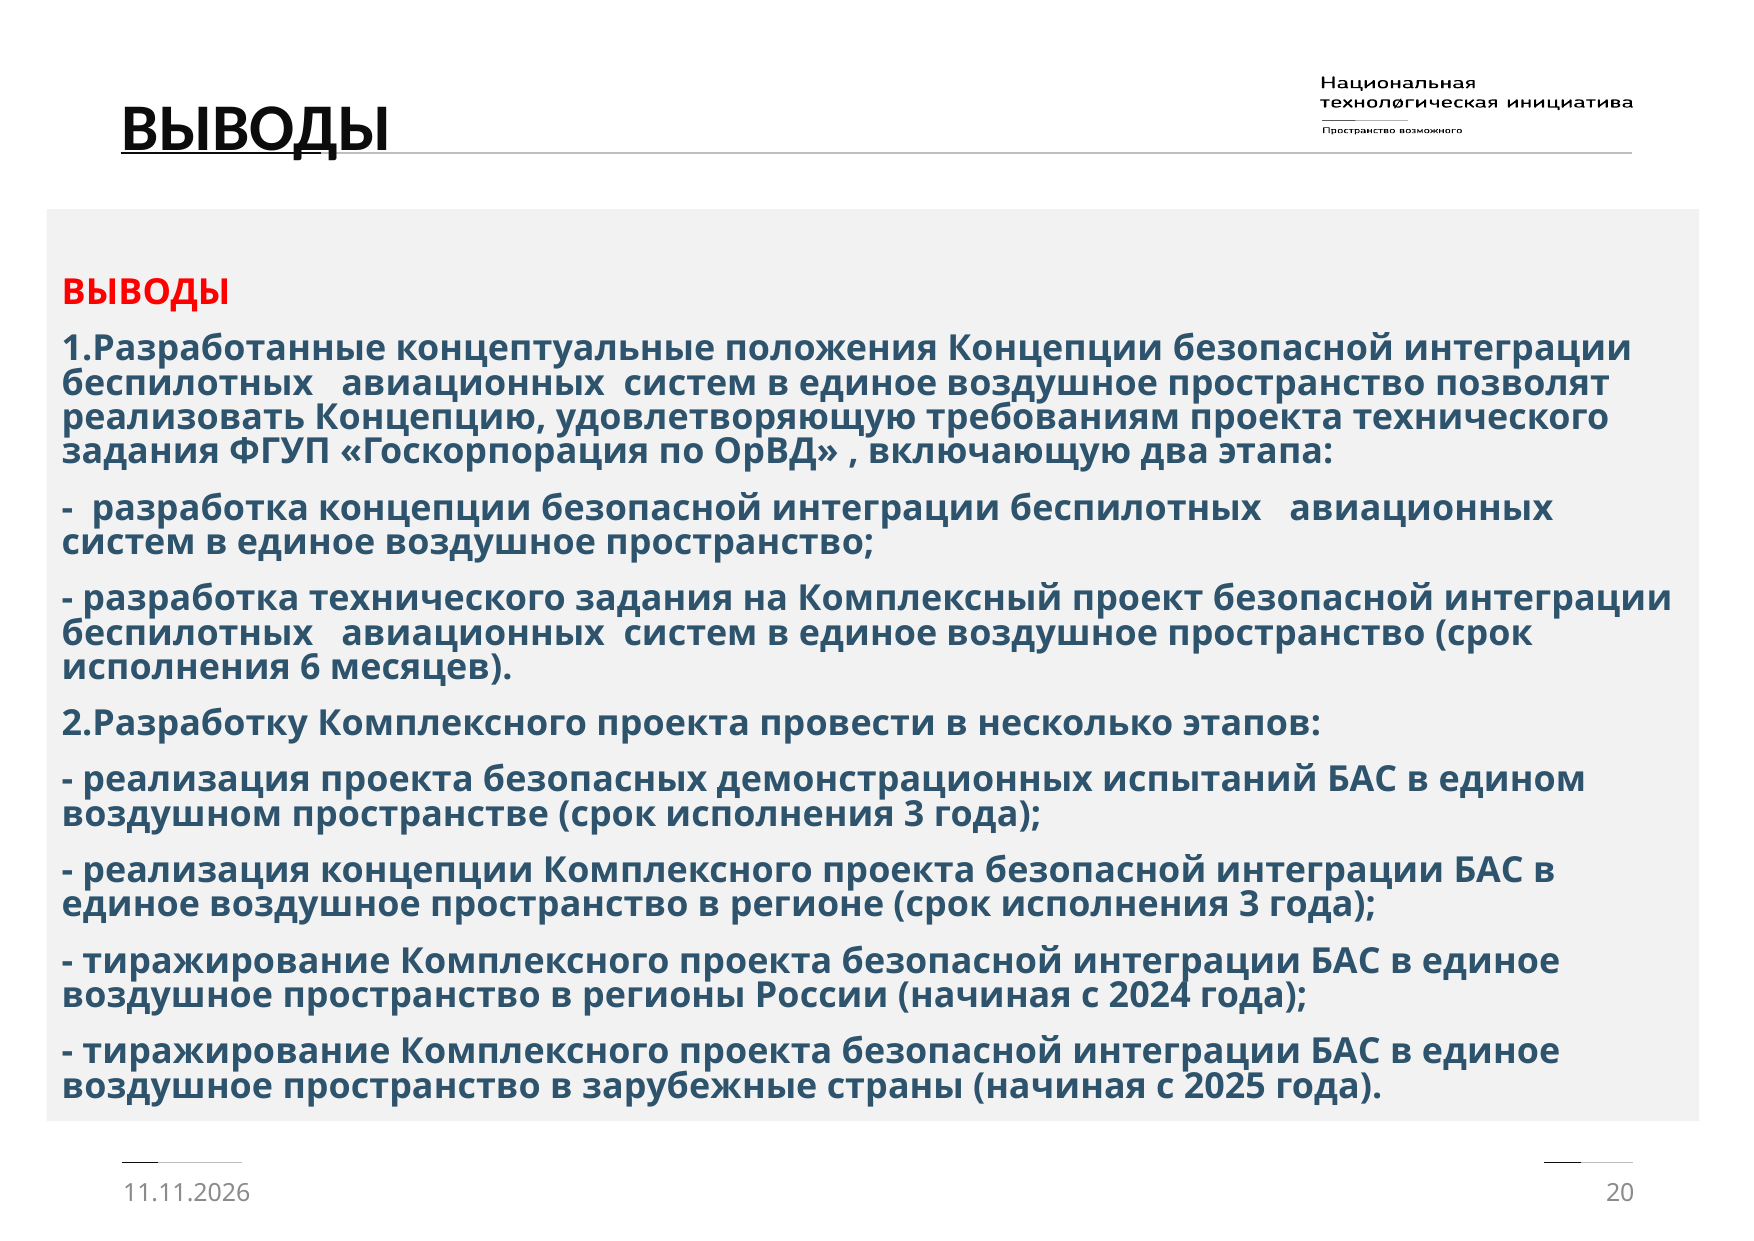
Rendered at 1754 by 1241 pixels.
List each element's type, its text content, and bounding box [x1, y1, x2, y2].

title ВЫВОДЫ [106, 95, 1303, 163]
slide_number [108, 1160, 503, 1226]
slide_number 20 [1255, 1160, 1650, 1226]
list ВЫВОДЫ 1.Разработанные концептуальные положения Концепции безопасной интеграции беспилотных авиационных систем в единое воздушное пространство позволят реализовать Концепцию, удовлетворяющую требованиям проекта технического задания ФГУП «Госкорпорация по ОрВД» , включающую два этапа: - разработка концепции безопасной интеграции беспилотных авиационных систем в единое воздушное пространство; - разработка технического задания на Комплексный проект безопасной интеграции беспилотных авиационных систем в единое воздушное пространство (срок исполнения 6 месяцев). 2.Разработку Комплексного проекта провести в несколько этапов: - реализация проекта безопасных демонстрационных испытаний БАС в едином воздушном пространстве (срок исполнения 3 года); - реализация концепции Комплексного проекта безопасной интеграции БАС в единое воздушное пространство в регионе (срок исполнения 3 года); - тиражирование Комплексного проекта безопасной интеграции БАС в единое воздушное пространство в регионы России (начиная с 2024 года); - тиражирование Комплексного проекта безопасной интеграции БАС в единое воздушное пространство в зарубежные страны (начиная с 2025 года). [46, 209, 1700, 1122]
